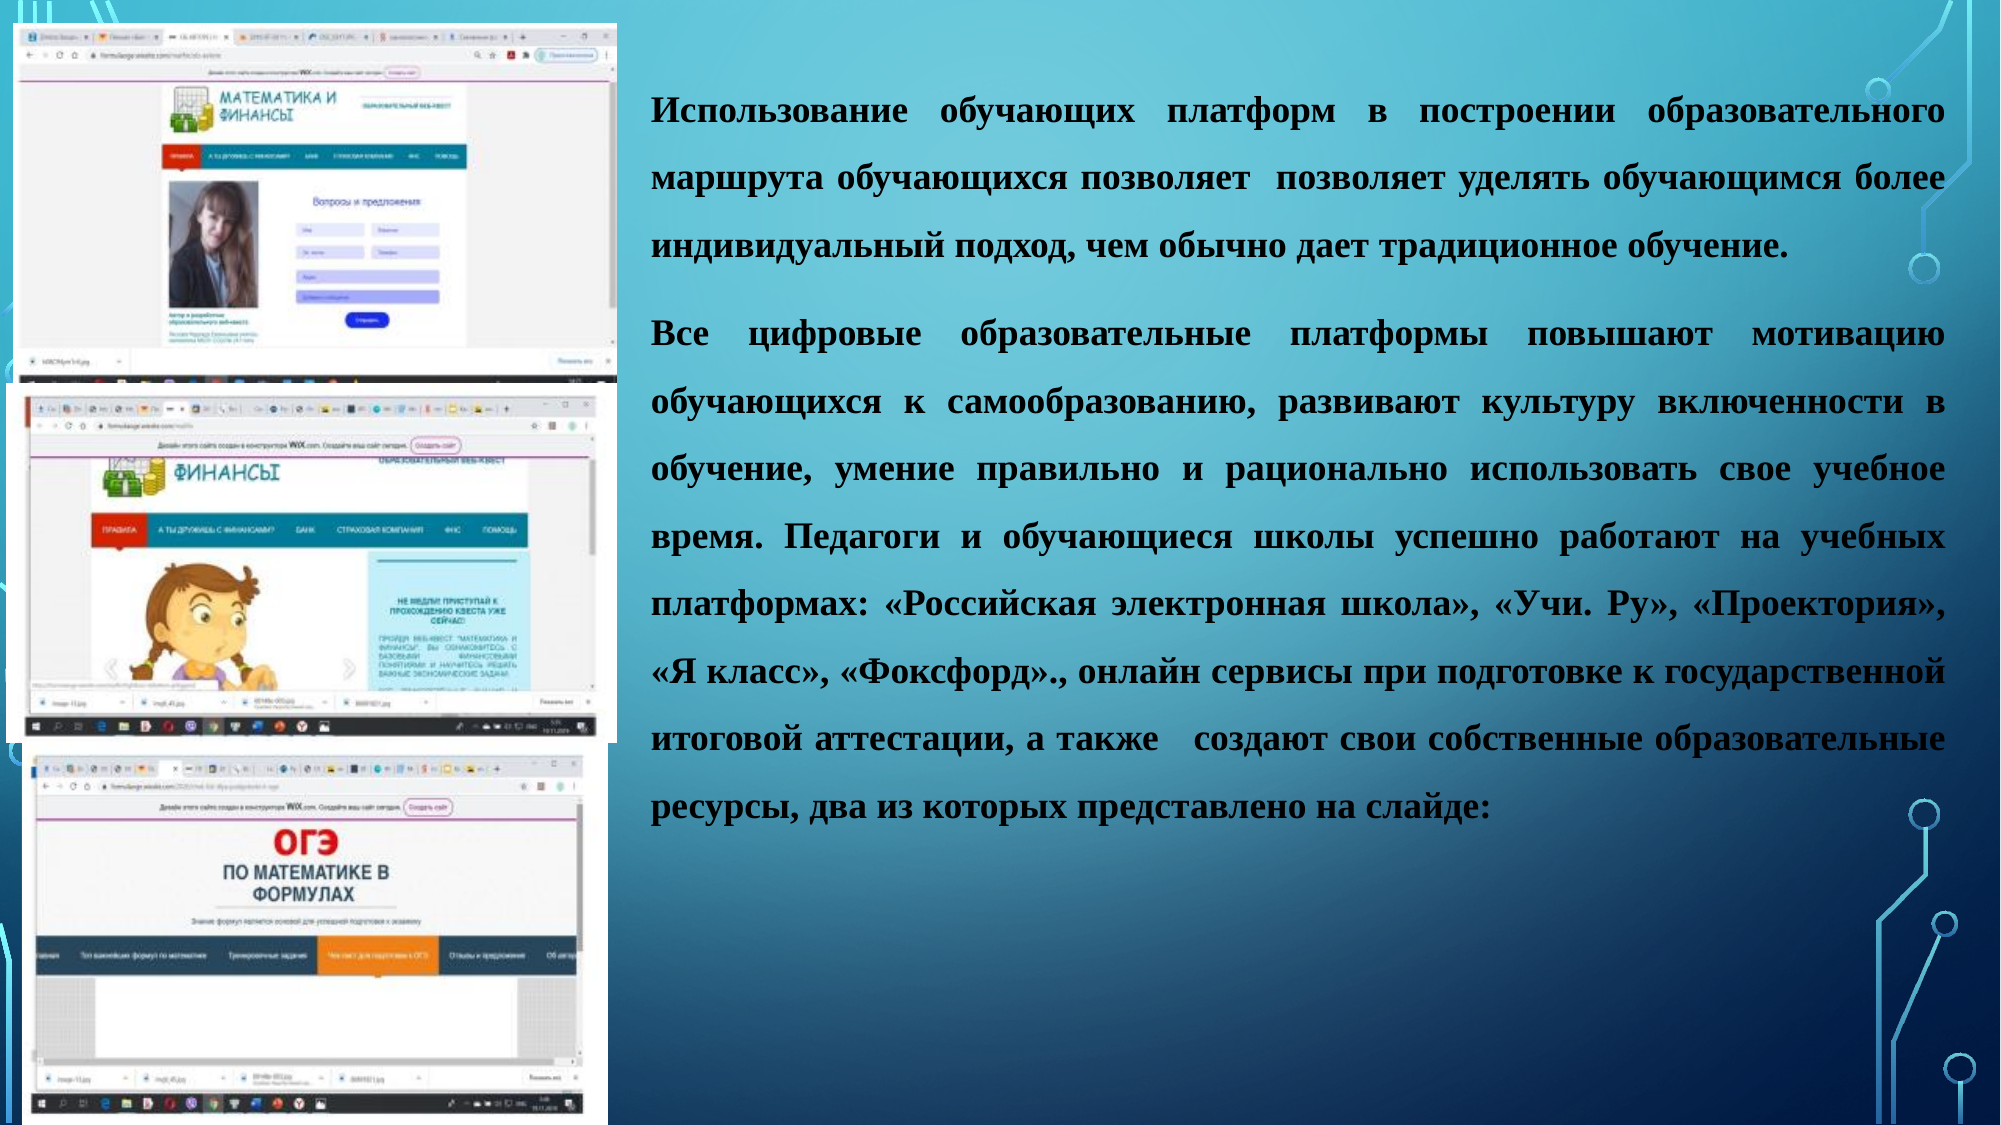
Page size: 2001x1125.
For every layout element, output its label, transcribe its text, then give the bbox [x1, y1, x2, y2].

picture [6, 23, 617, 1125]
list Использование обучающих платформ в построении образовательного маршрута обучающихся позволяет позволяет уделять обучающимся более индивидуальный подход, чем обычно дает традиционное обучение. Все цифровые образовательные платформы повышают мотивацию обучающихся к самообразованию, развивают культуру включенности в обучение, умение правильно и рационально использовать свое учебное время. Педагоги и обучающиеся школы успешно работают на учебных платформах: «Российская электронная школа», «Учи. Ру», «Проектория», «Я класс», «Фоксфорд»., онлайн сервисы при подготовке к государственной итоговой аттестации, а также создают свои собственные образовательные ресурсы, два из которых представлено на слайде: [608, 54, 1962, 1055]
